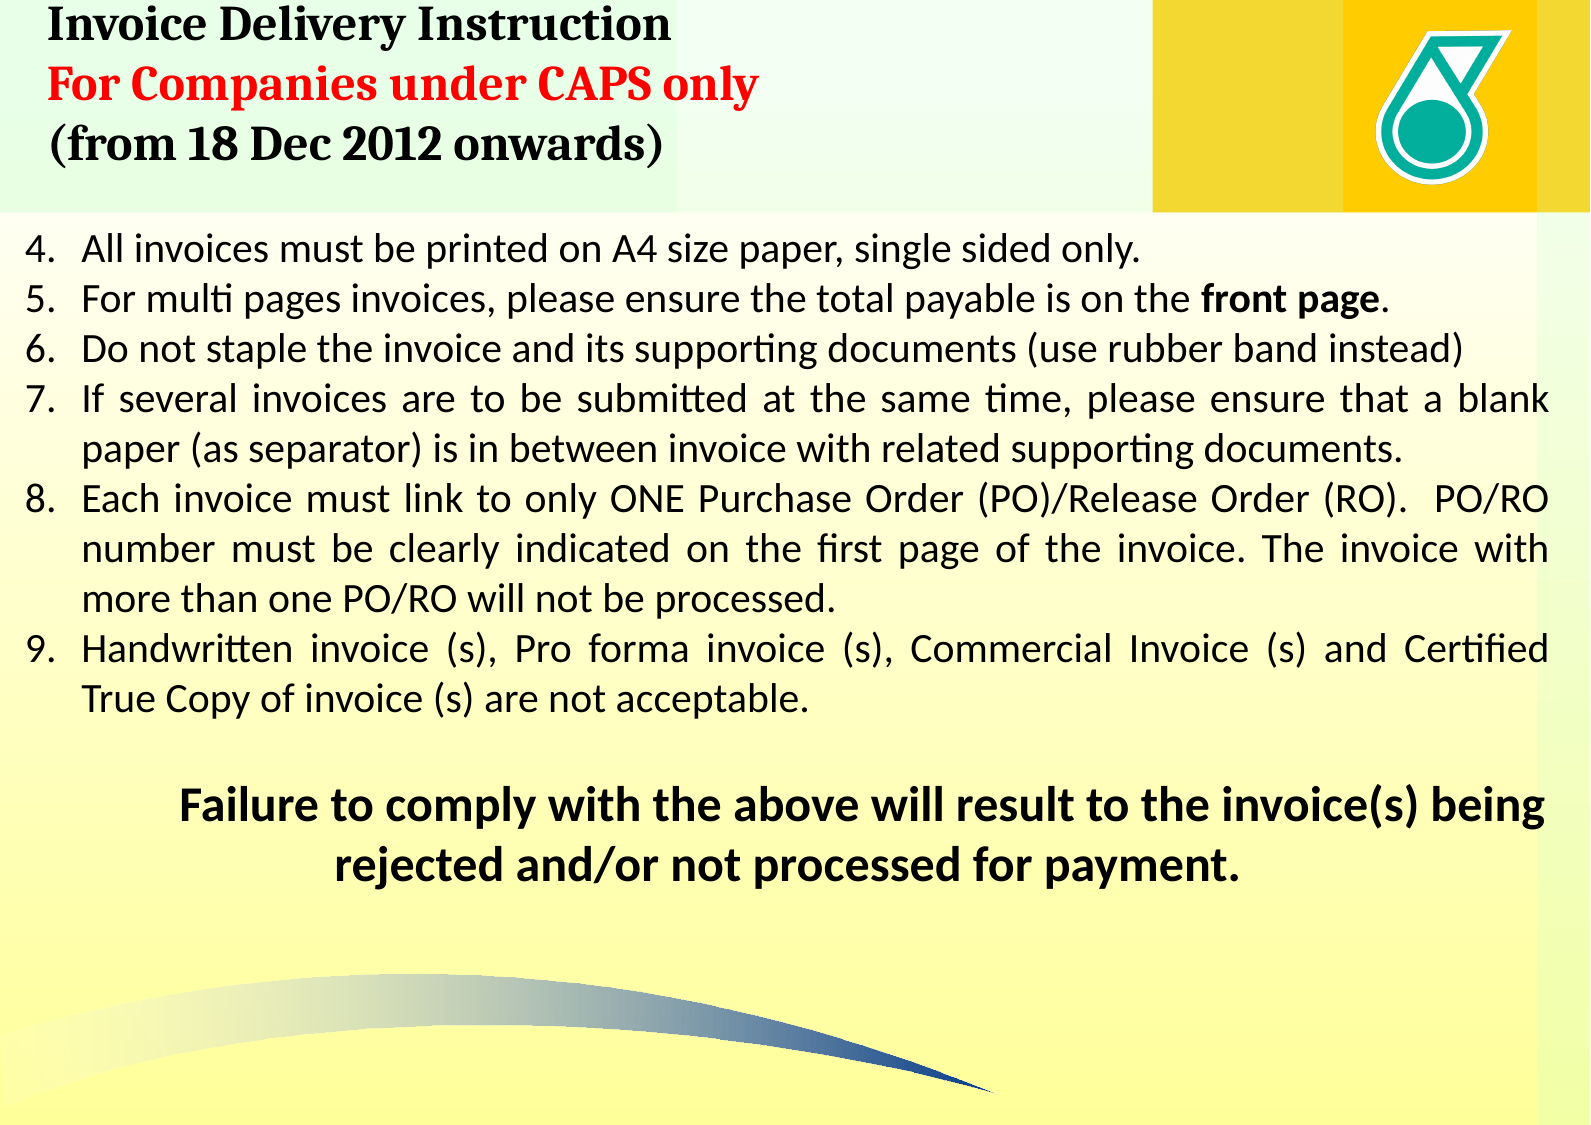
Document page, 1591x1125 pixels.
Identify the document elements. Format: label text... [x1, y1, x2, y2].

text_box All invoices must be printed on A4 size paper, single sided only. For multi pages invoices, please ensure the total payable is on the front page. Do not staple the invoice and its supporting documents (use rubber band instead) If several invoices are to be submitted at the same time, please ensure that a blank paper (as separator) is in between invoice with related supporting documents. Each invoice must link to only ONE Purchase Order (PO)/Release Order (RO). PO/RO number must be clearly indicated on the first page of the invoice. The invoice with more than one PO/RO will not be processed. Handwritten invoice (s), Pro forma invoice (s), Commercial Invoice (s) and Certified True Copy of invoice (s) are not acceptable. Failure to comply with the above will result to the invoice(s) being rejected and/or not processed for payment. [24, 220, 1558, 1068]
picture [1363, 28, 1516, 186]
title Invoice Delivery Instruction For Companies under CAPS only (from 18 Dec 2012 onwards) [31, 53, 1167, 178]
